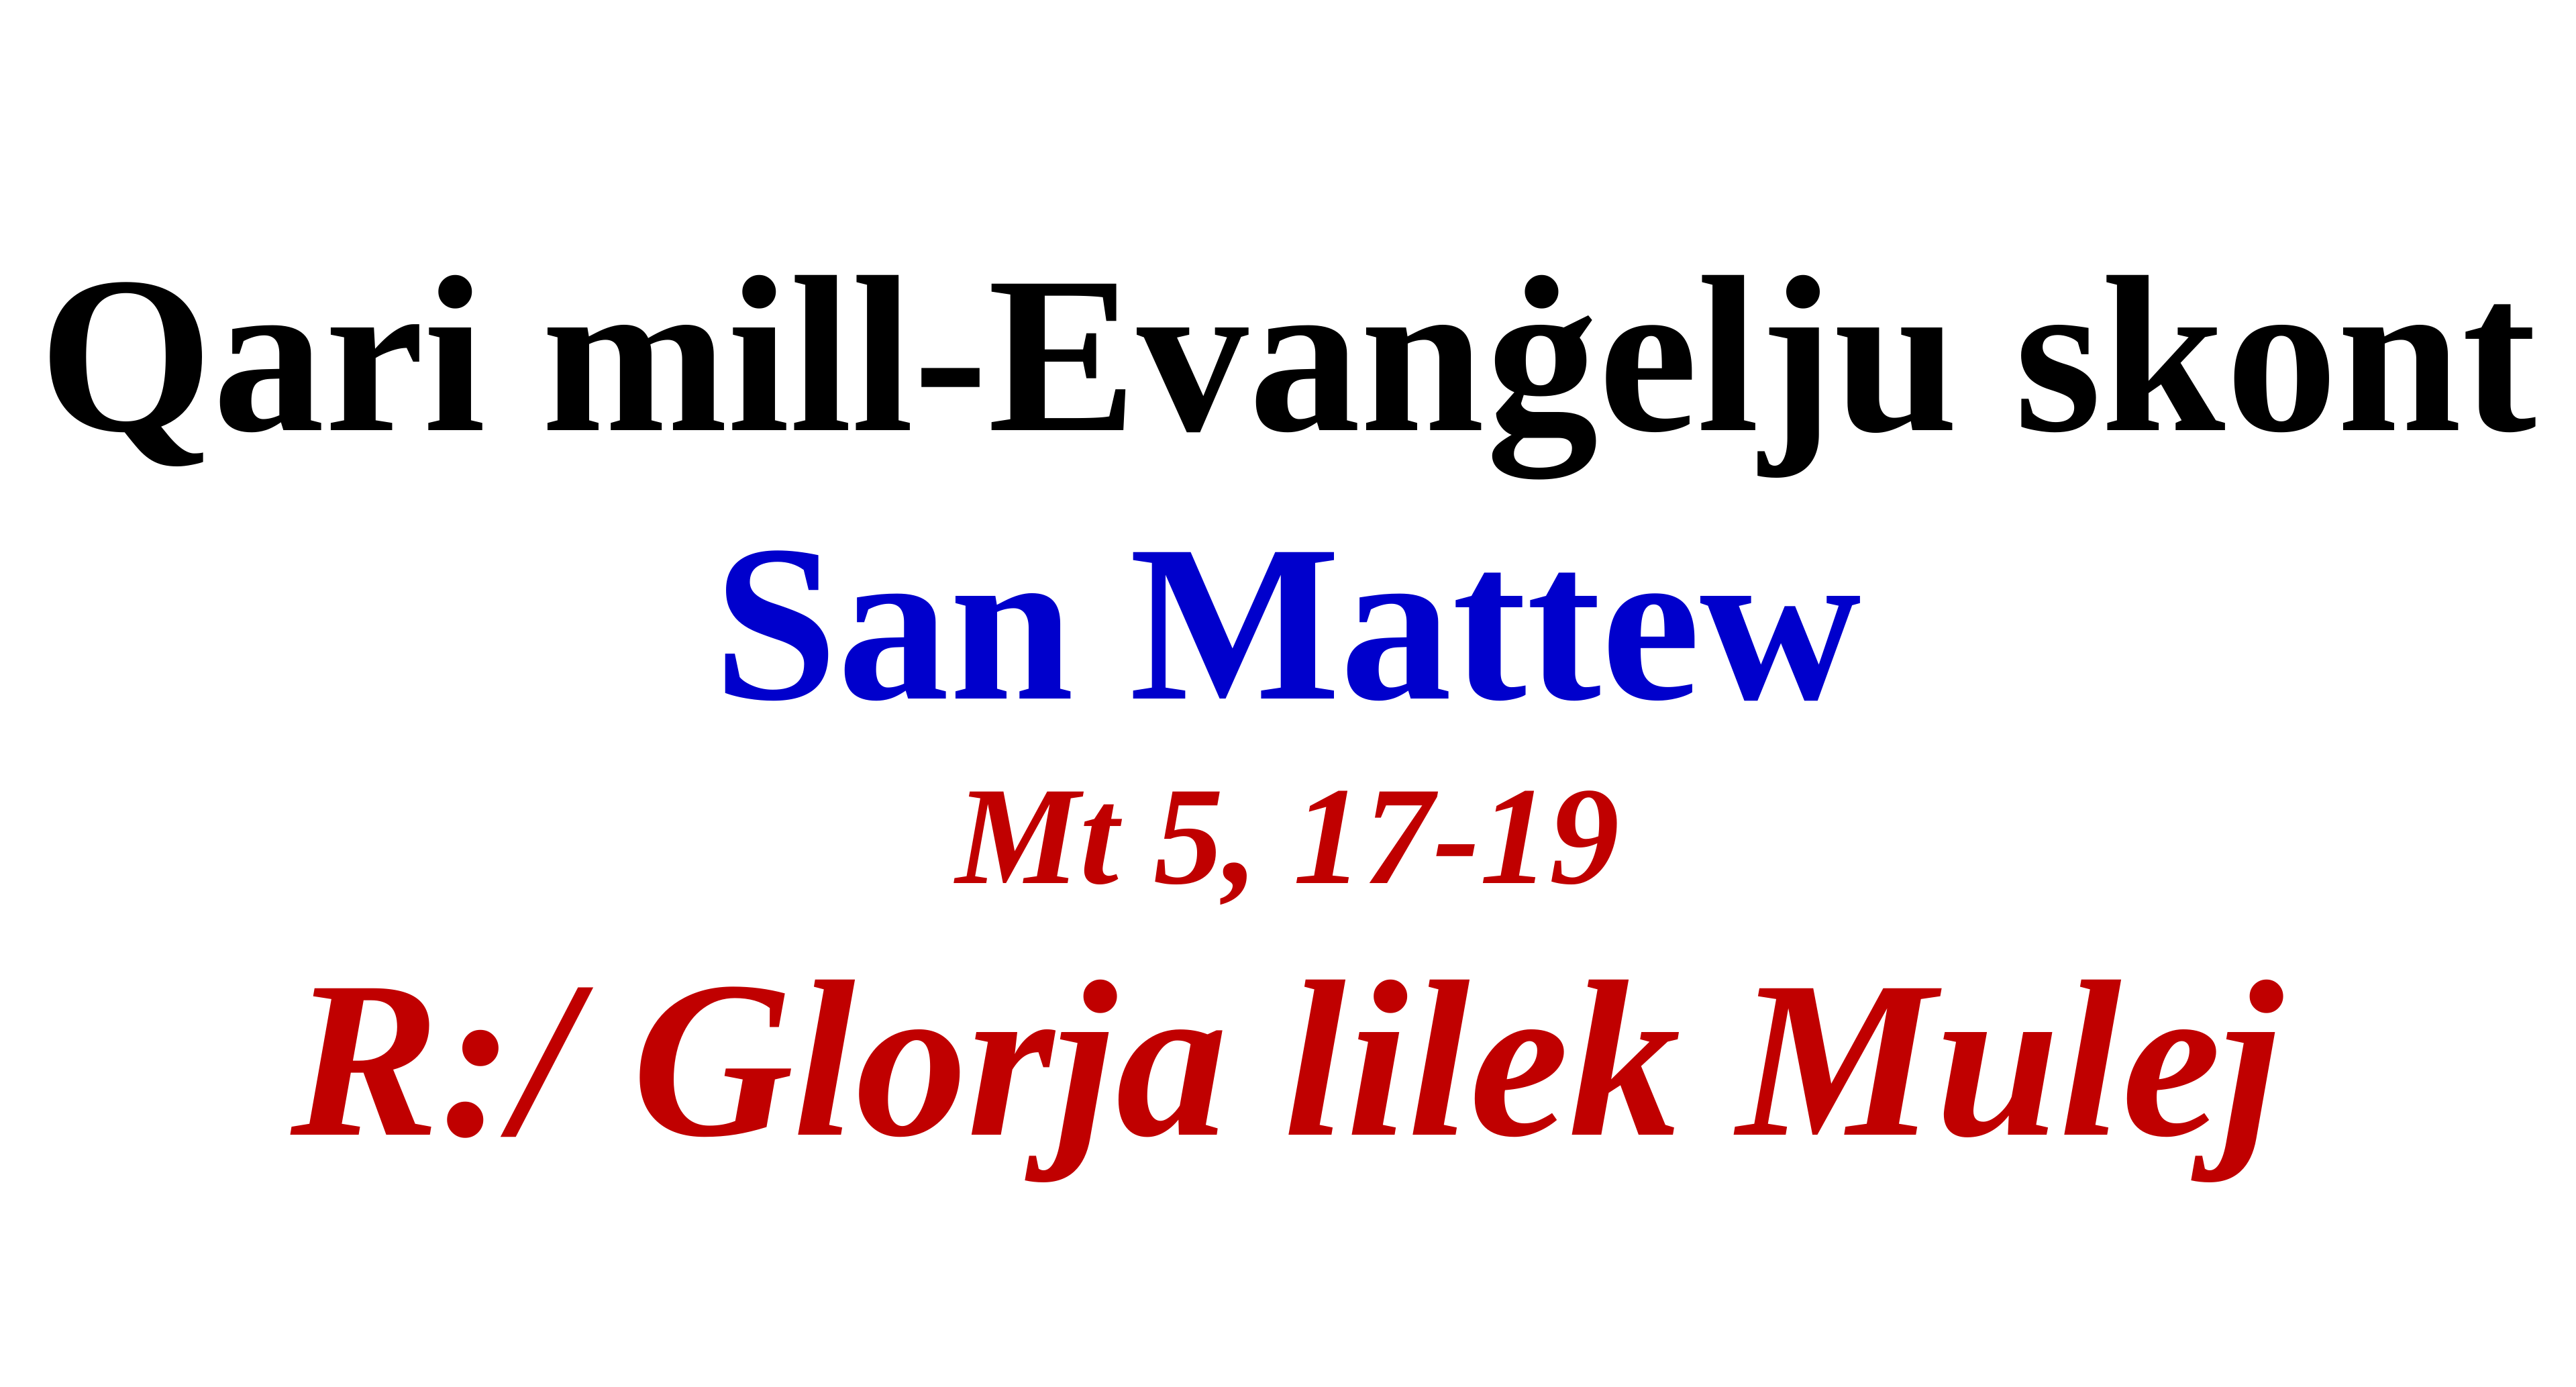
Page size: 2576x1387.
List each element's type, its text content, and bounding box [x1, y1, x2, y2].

text_box Qari mill-Evanġelju skont San Mattew Mt 5, 17-19 R:/ Glorja lilek Mulej [3, 202, 2572, 1185]
